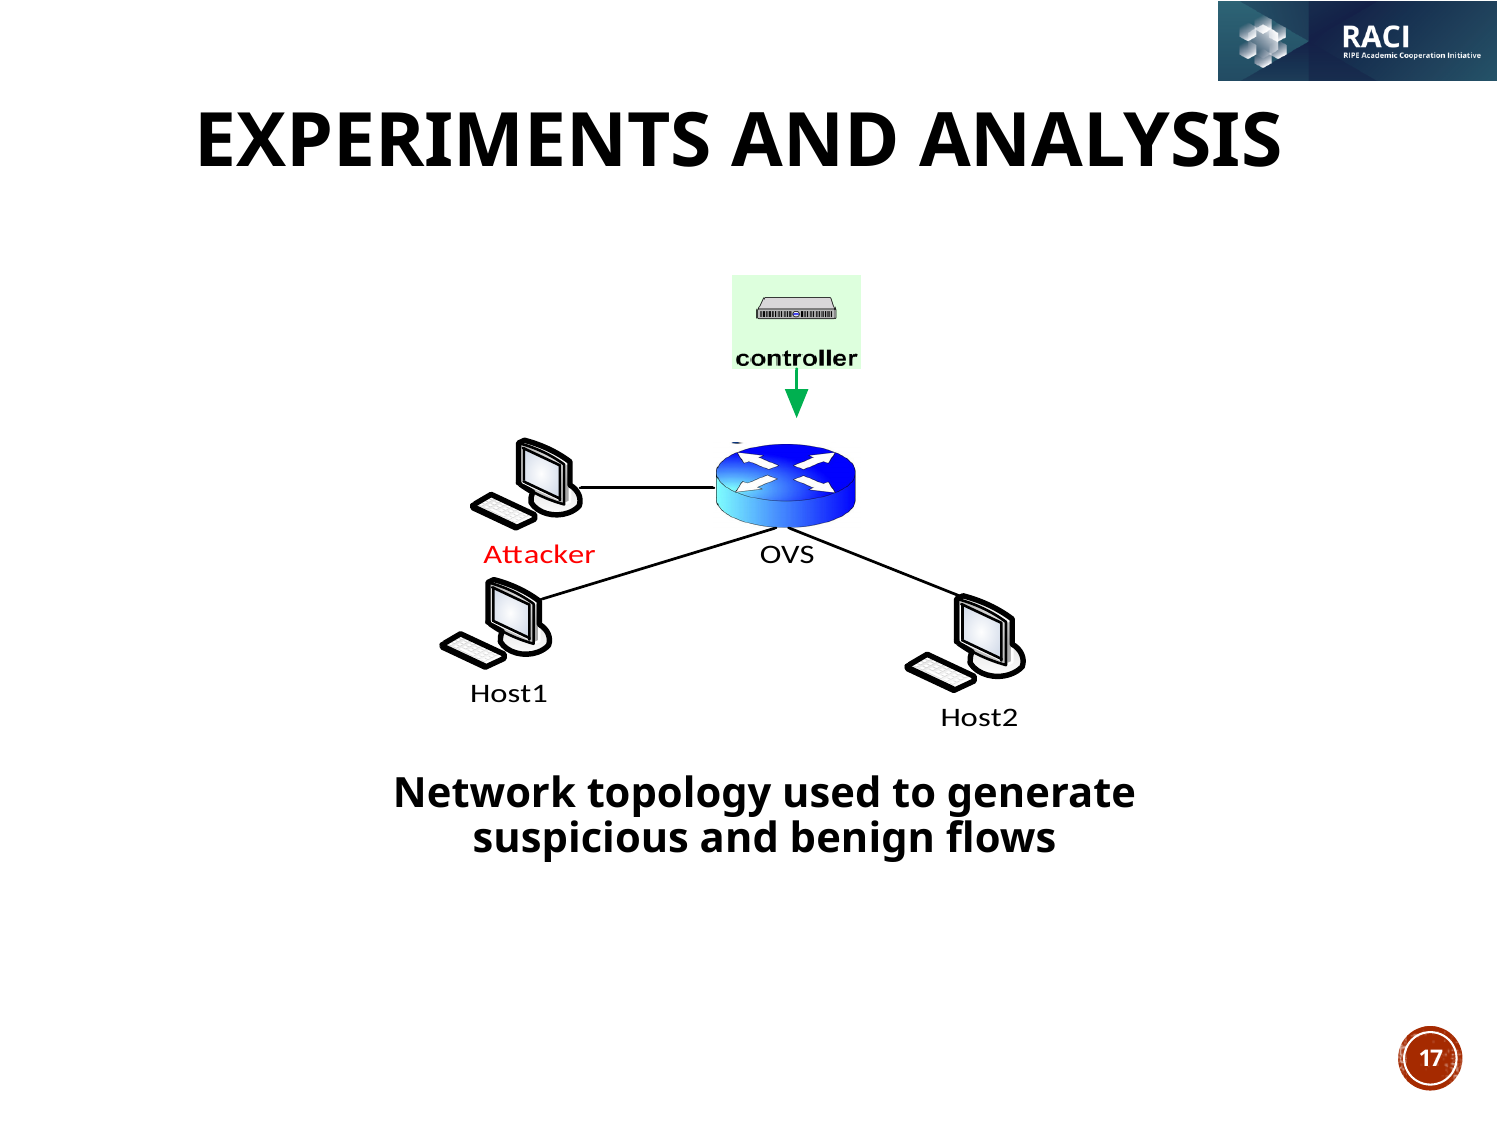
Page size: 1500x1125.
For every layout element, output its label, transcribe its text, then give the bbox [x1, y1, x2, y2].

picture [435, 272, 1040, 748]
slide_number 17 [1391, 1028, 1471, 1089]
title Experiments and Analysis [101, 78, 1396, 297]
text_box Network topology used to generate suspicious and benign flows [304, 764, 1225, 869]
picture [1218, 1, 1497, 81]
